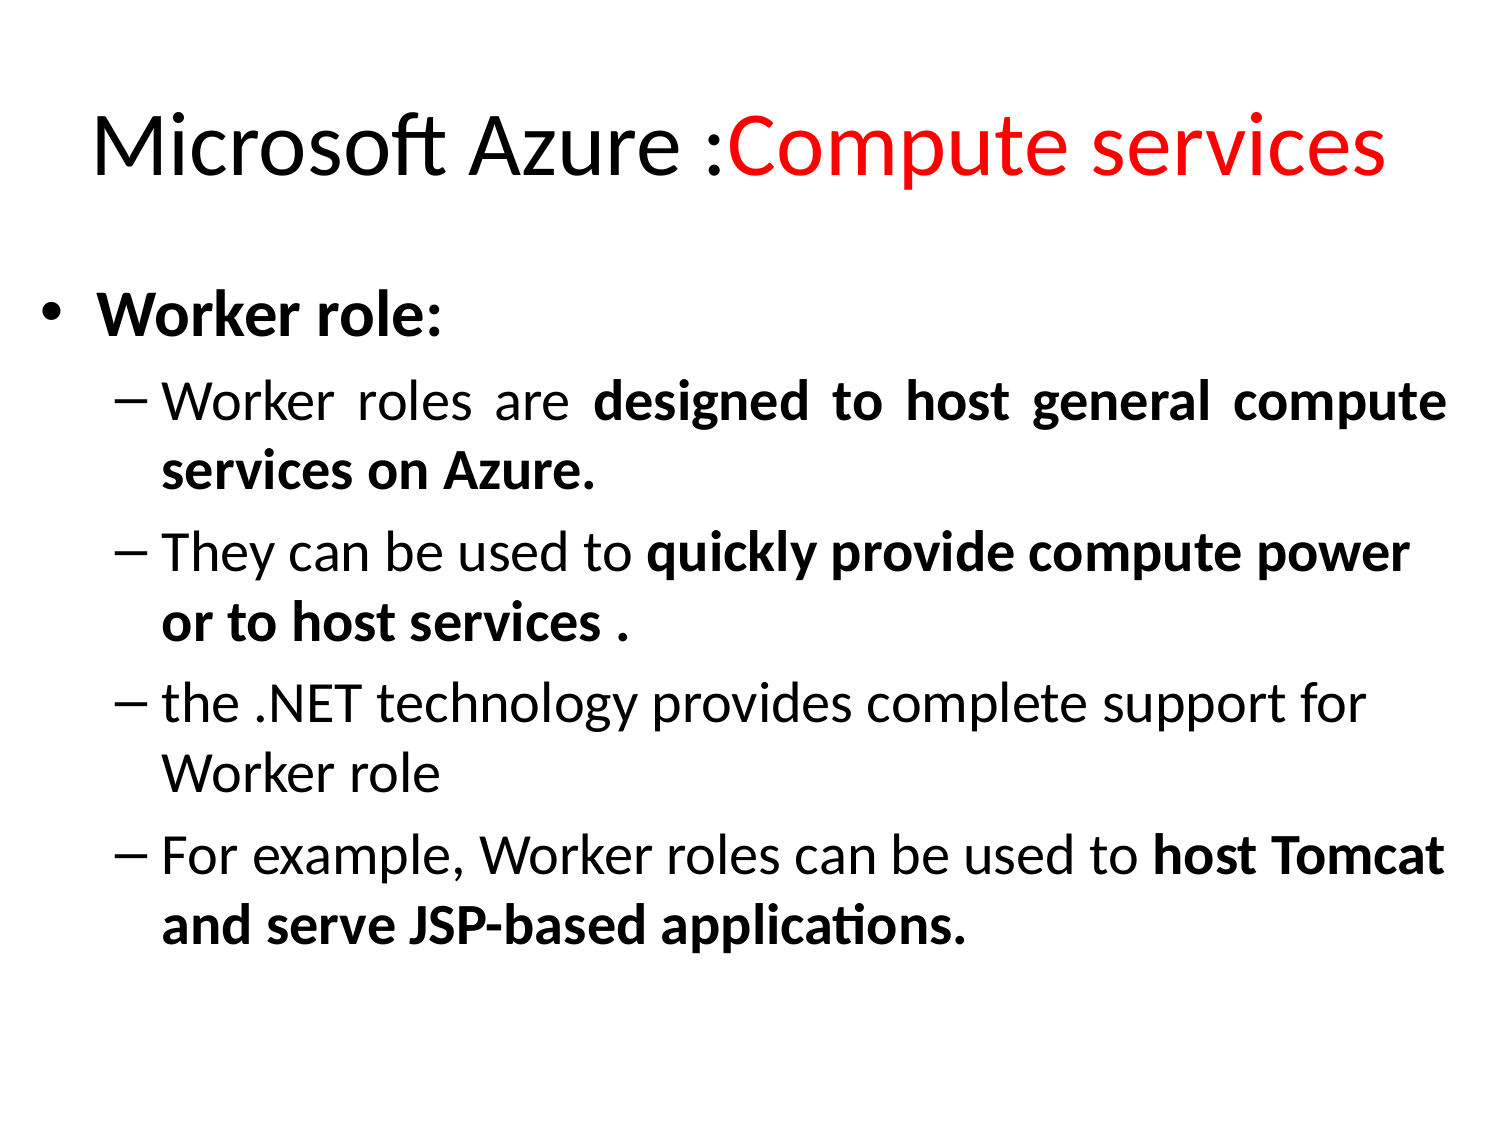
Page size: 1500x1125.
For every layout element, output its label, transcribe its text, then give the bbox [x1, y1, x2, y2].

title Microsoft Azure :Compute services [75, 45, 1425, 233]
list Worker role: Worker roles are designed to host general compute services on Azure. They can be used to quickly provide compute power or to host services . the .NET technology provides complete support for Worker role For example, Worker roles can be used to host Tomcat and serve JSP-based applications. [24, 262, 1463, 1005]
